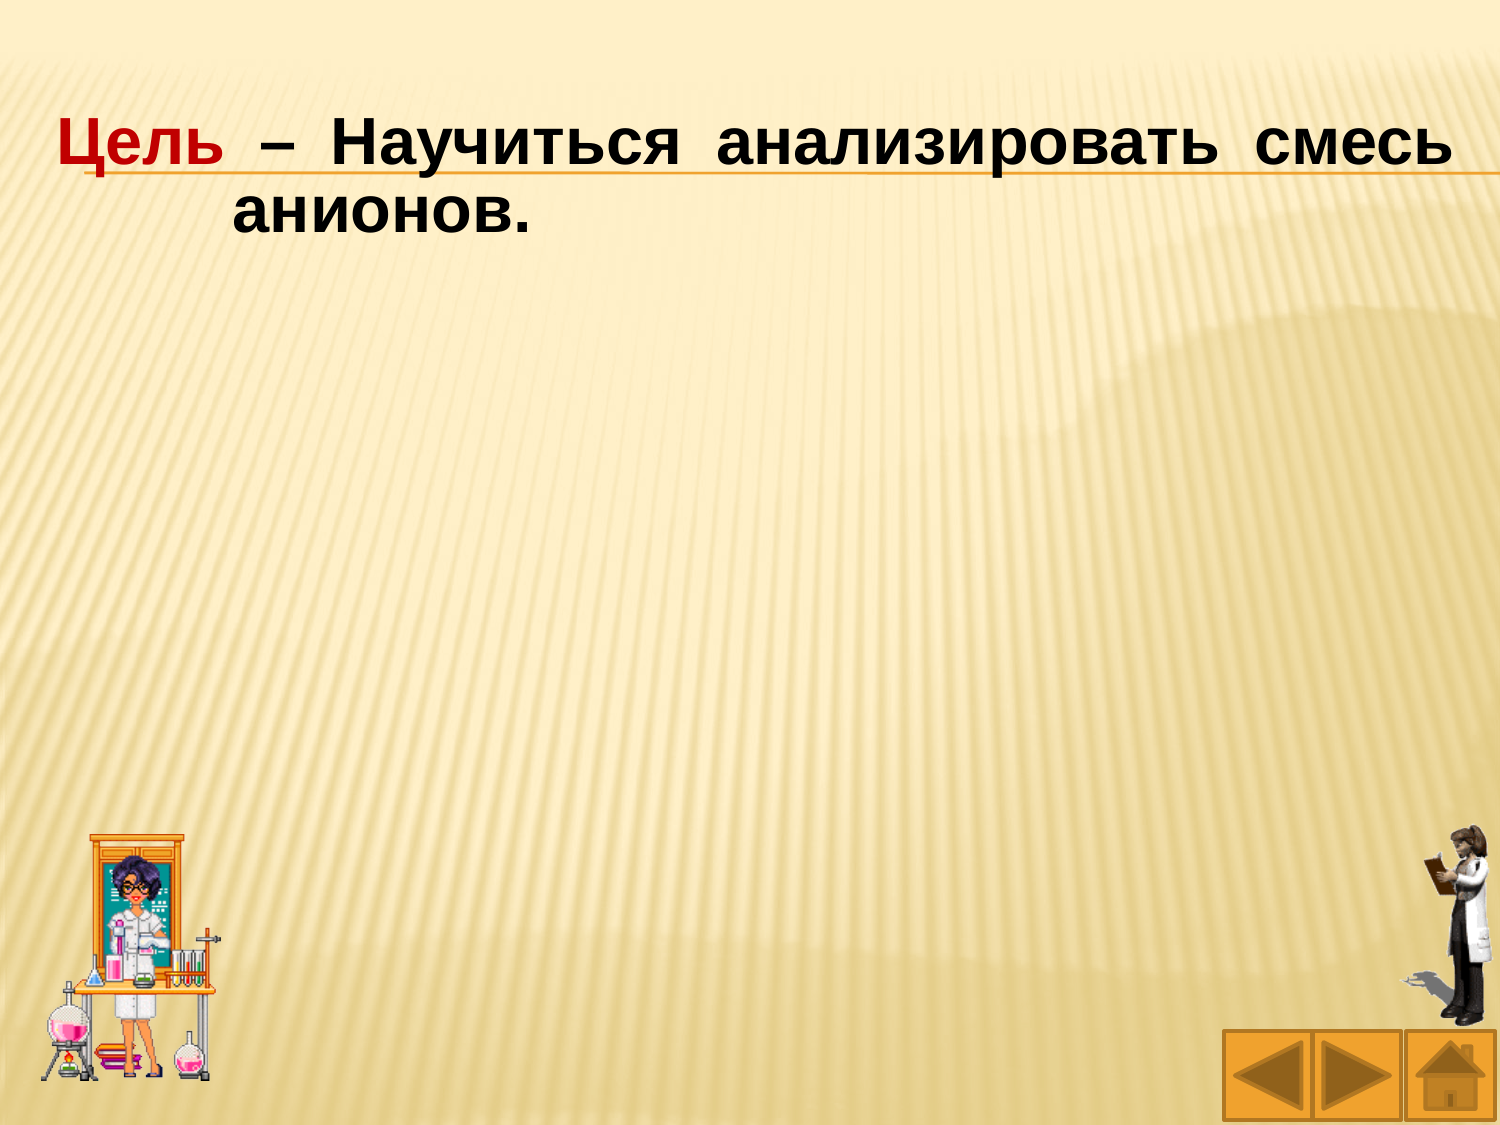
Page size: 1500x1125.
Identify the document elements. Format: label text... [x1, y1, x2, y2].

text_box [1315, 1029, 1403, 1122]
text_box Цель – Научиться анализировать смесь анионов. [41, 102, 1471, 254]
text_box [1404, 1050, 1497, 1122]
picture [40, 833, 222, 1082]
text_box [1222, 1029, 1315, 1122]
picture [1393, 819, 1500, 1034]
